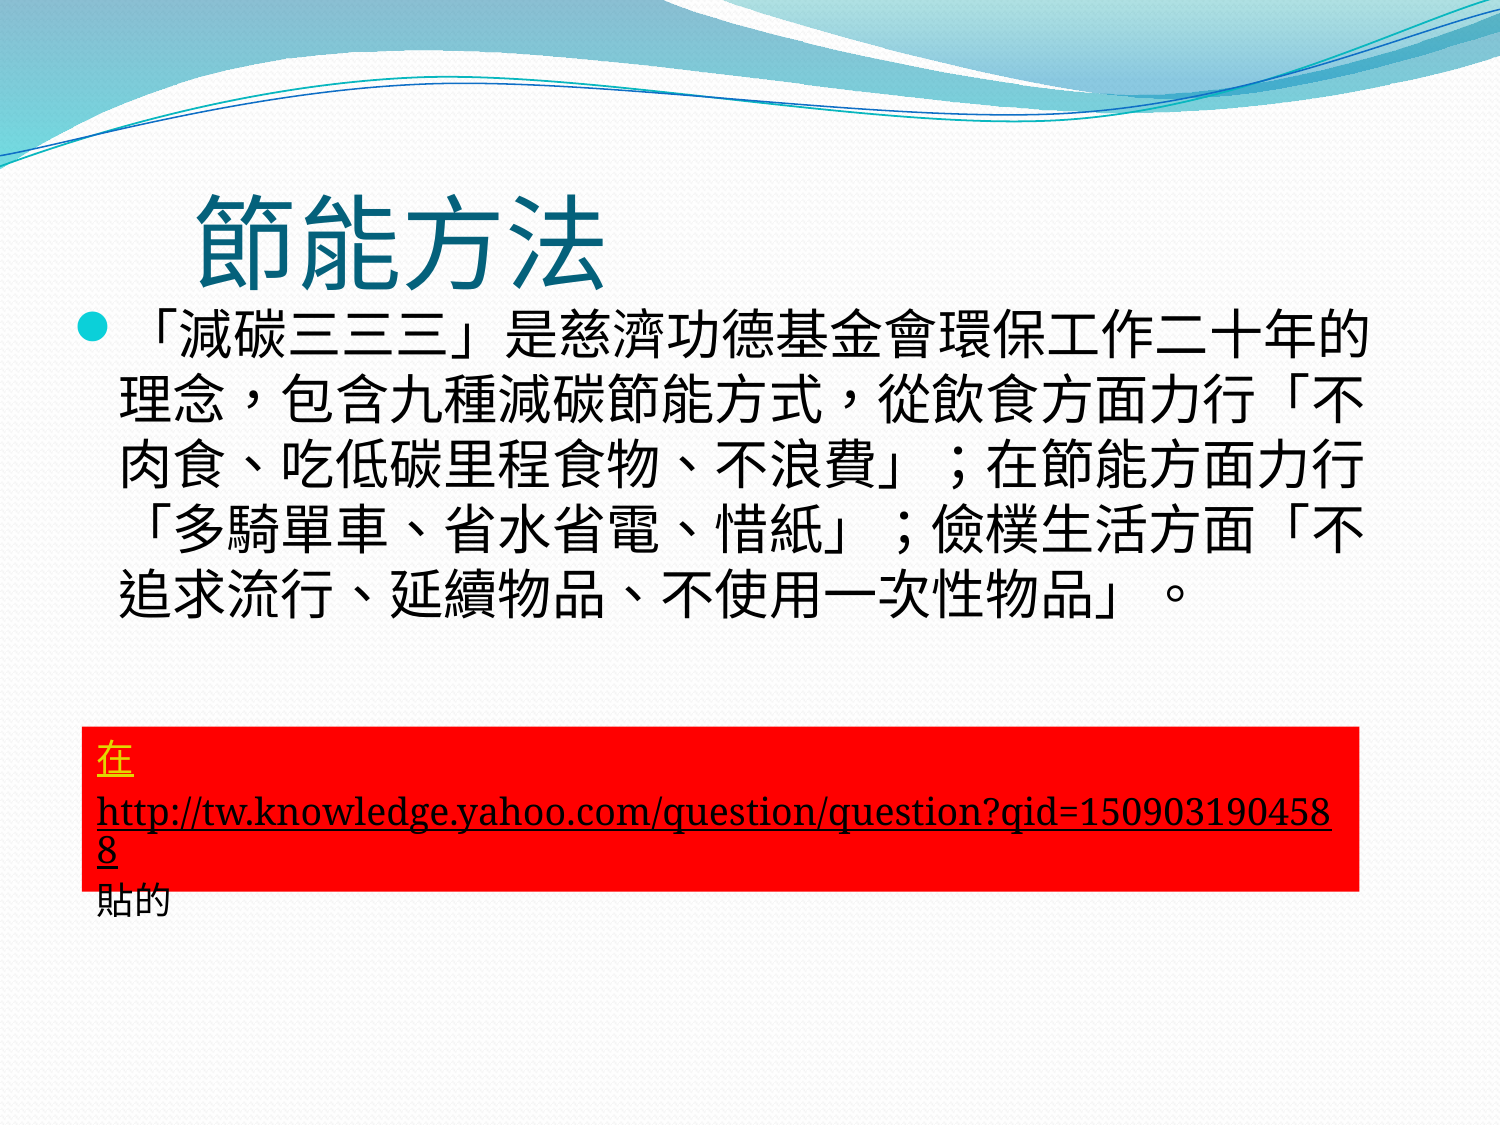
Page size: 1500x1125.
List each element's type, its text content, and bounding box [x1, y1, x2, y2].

title 節能方法 [75, 115, 1425, 303]
text_box 在http://tw.knowledge.yahoo.com/question/question?qid=1509031904588貼的 [81, 726, 1360, 892]
list 「減碳三三三」是慈濟功德基金會環保工作二十年的理念，包含九種減碳節能方式，從飲食方面力行「不肉食、吃低碳里程食物、不浪費」；在節能方面力行「多騎單車、省水省電、惜紙」；儉樸生活方面「不追求流行、延續物品、不使用一次性物品」。 [58, 292, 1409, 1013]
